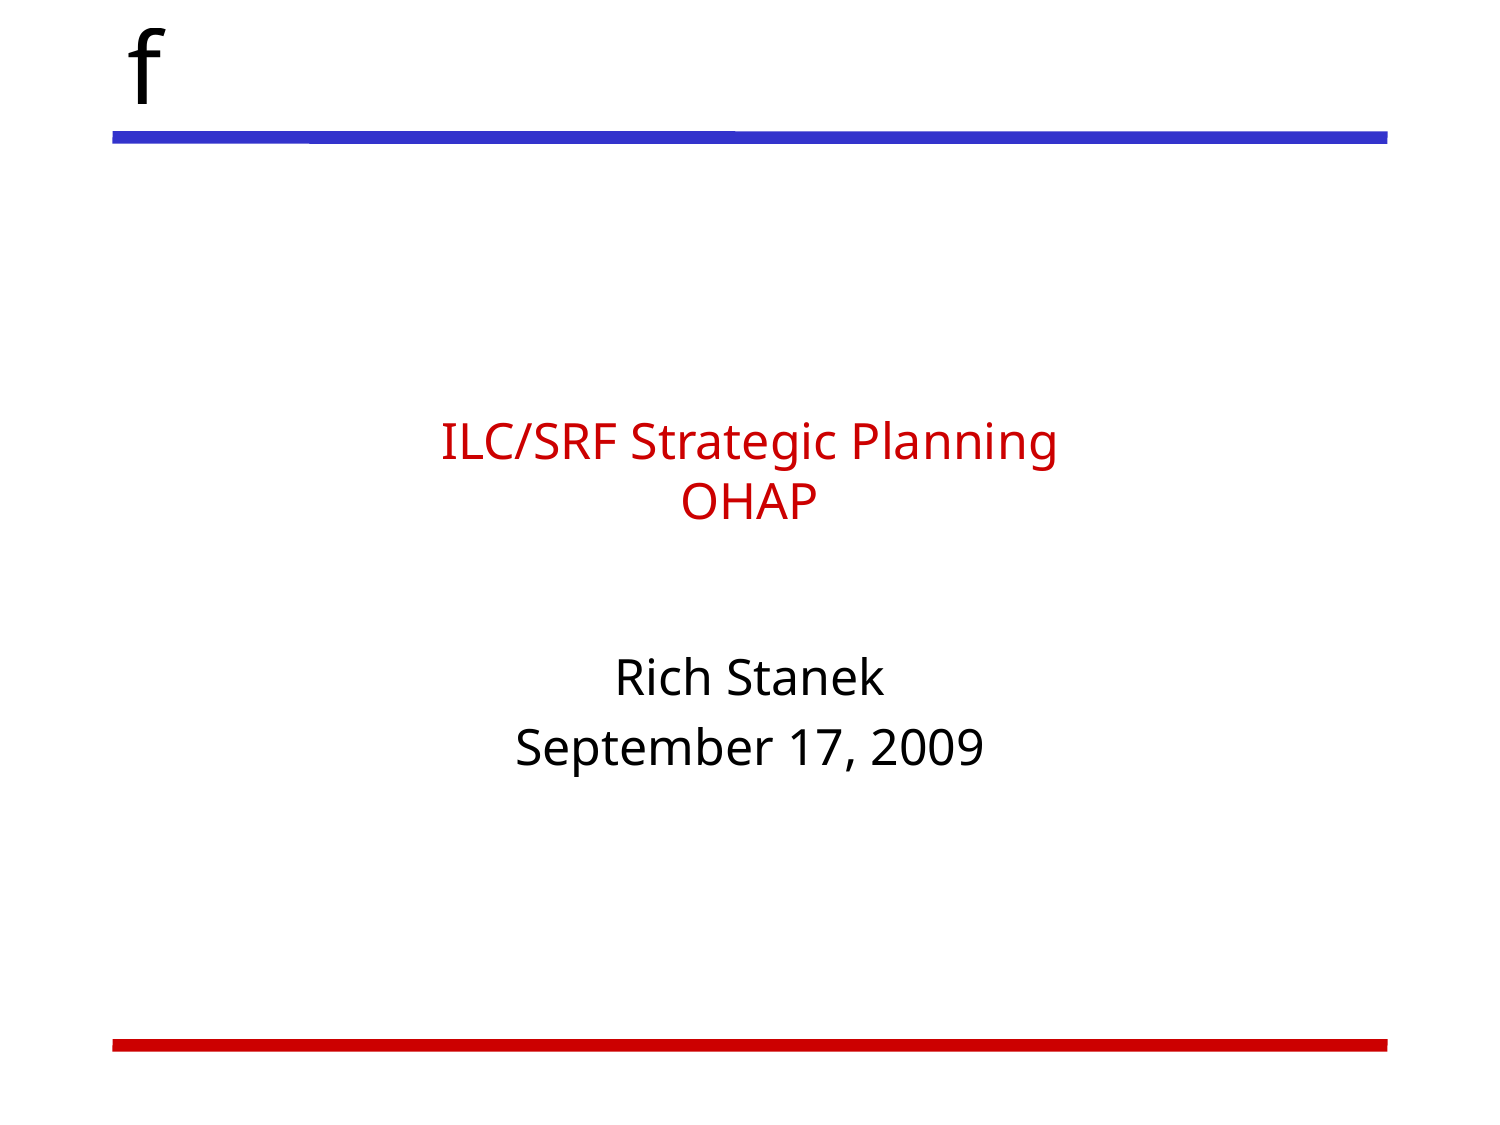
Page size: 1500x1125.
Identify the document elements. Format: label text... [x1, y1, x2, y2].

title ILC/SRF Strategic Planning OHAP [112, 349, 1388, 591]
subtitle Rich Stanek September 17, 2009 [224, 637, 1276, 926]
